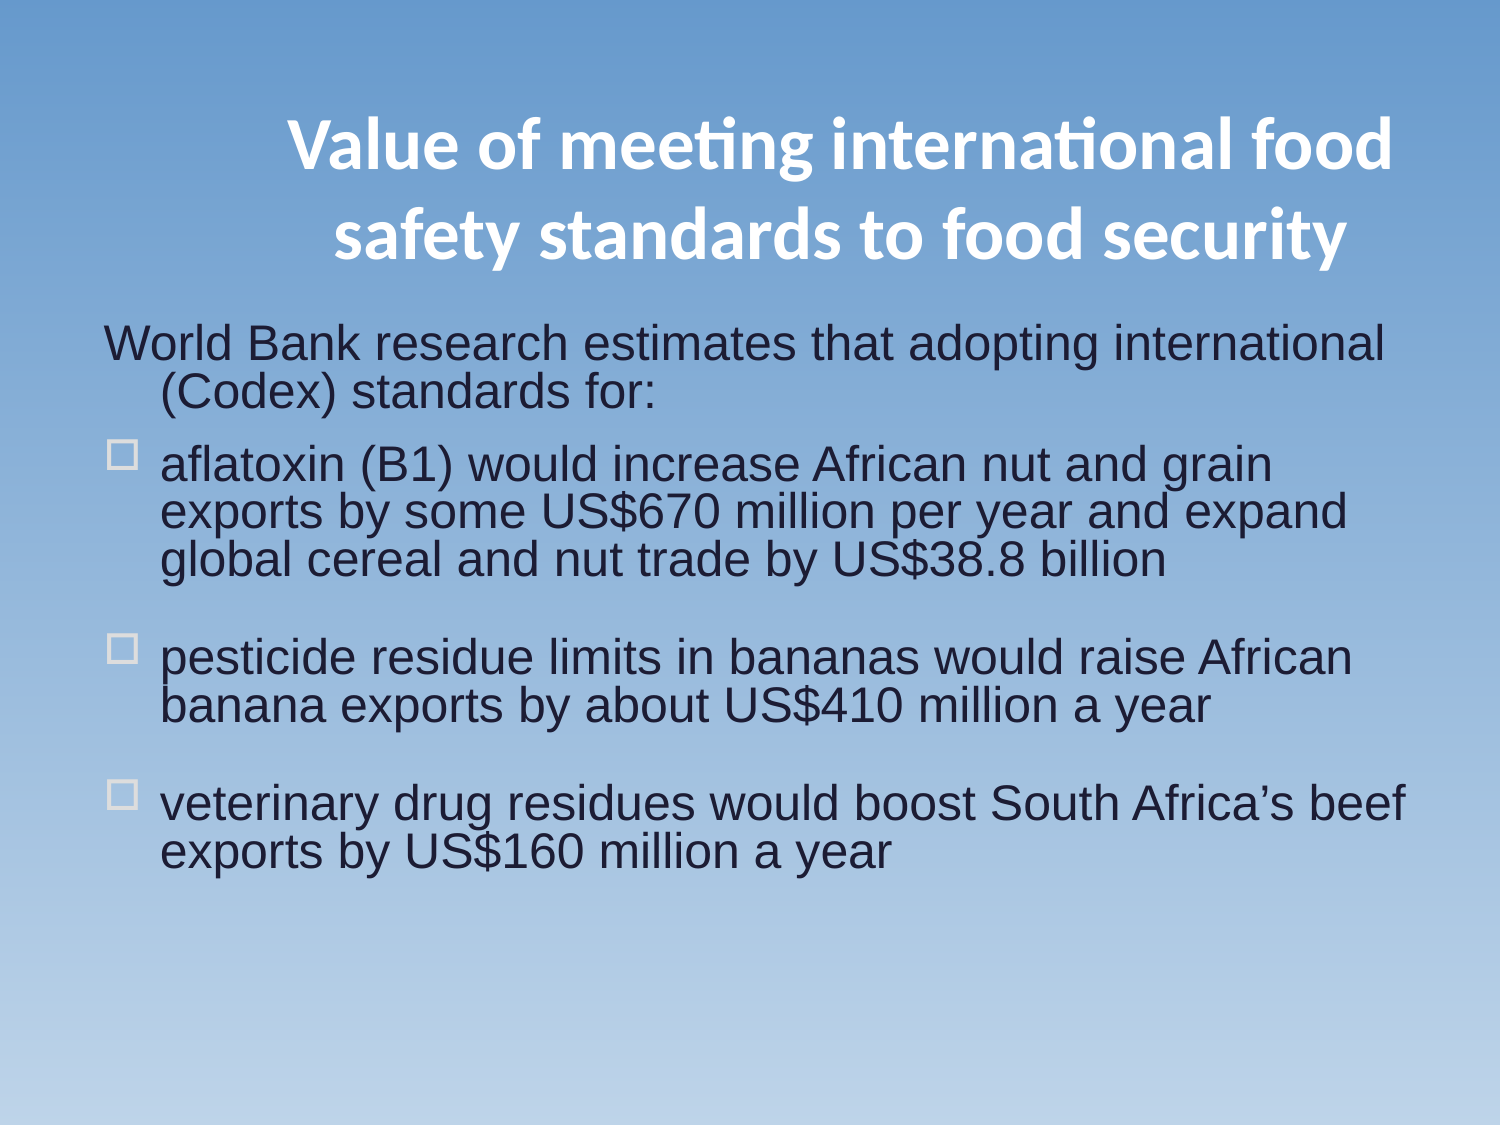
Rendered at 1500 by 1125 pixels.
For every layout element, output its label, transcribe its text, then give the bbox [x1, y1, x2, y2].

title Value of meeting international food safety standards to food security [182, 77, 1500, 291]
list World Bank research estimates that adopting international (Codex) standards for: aflatoxin (B1) would increase African nut and grain exports by some US$670 million per year and expand global cereal and nut trade by US$38.8 billion pesticide residue limits in bananas would raise African banana exports by about US$410 million a year veterinary drug residues would boost South Africa’s beef exports by US$160 million a year [88, 314, 1449, 801]
